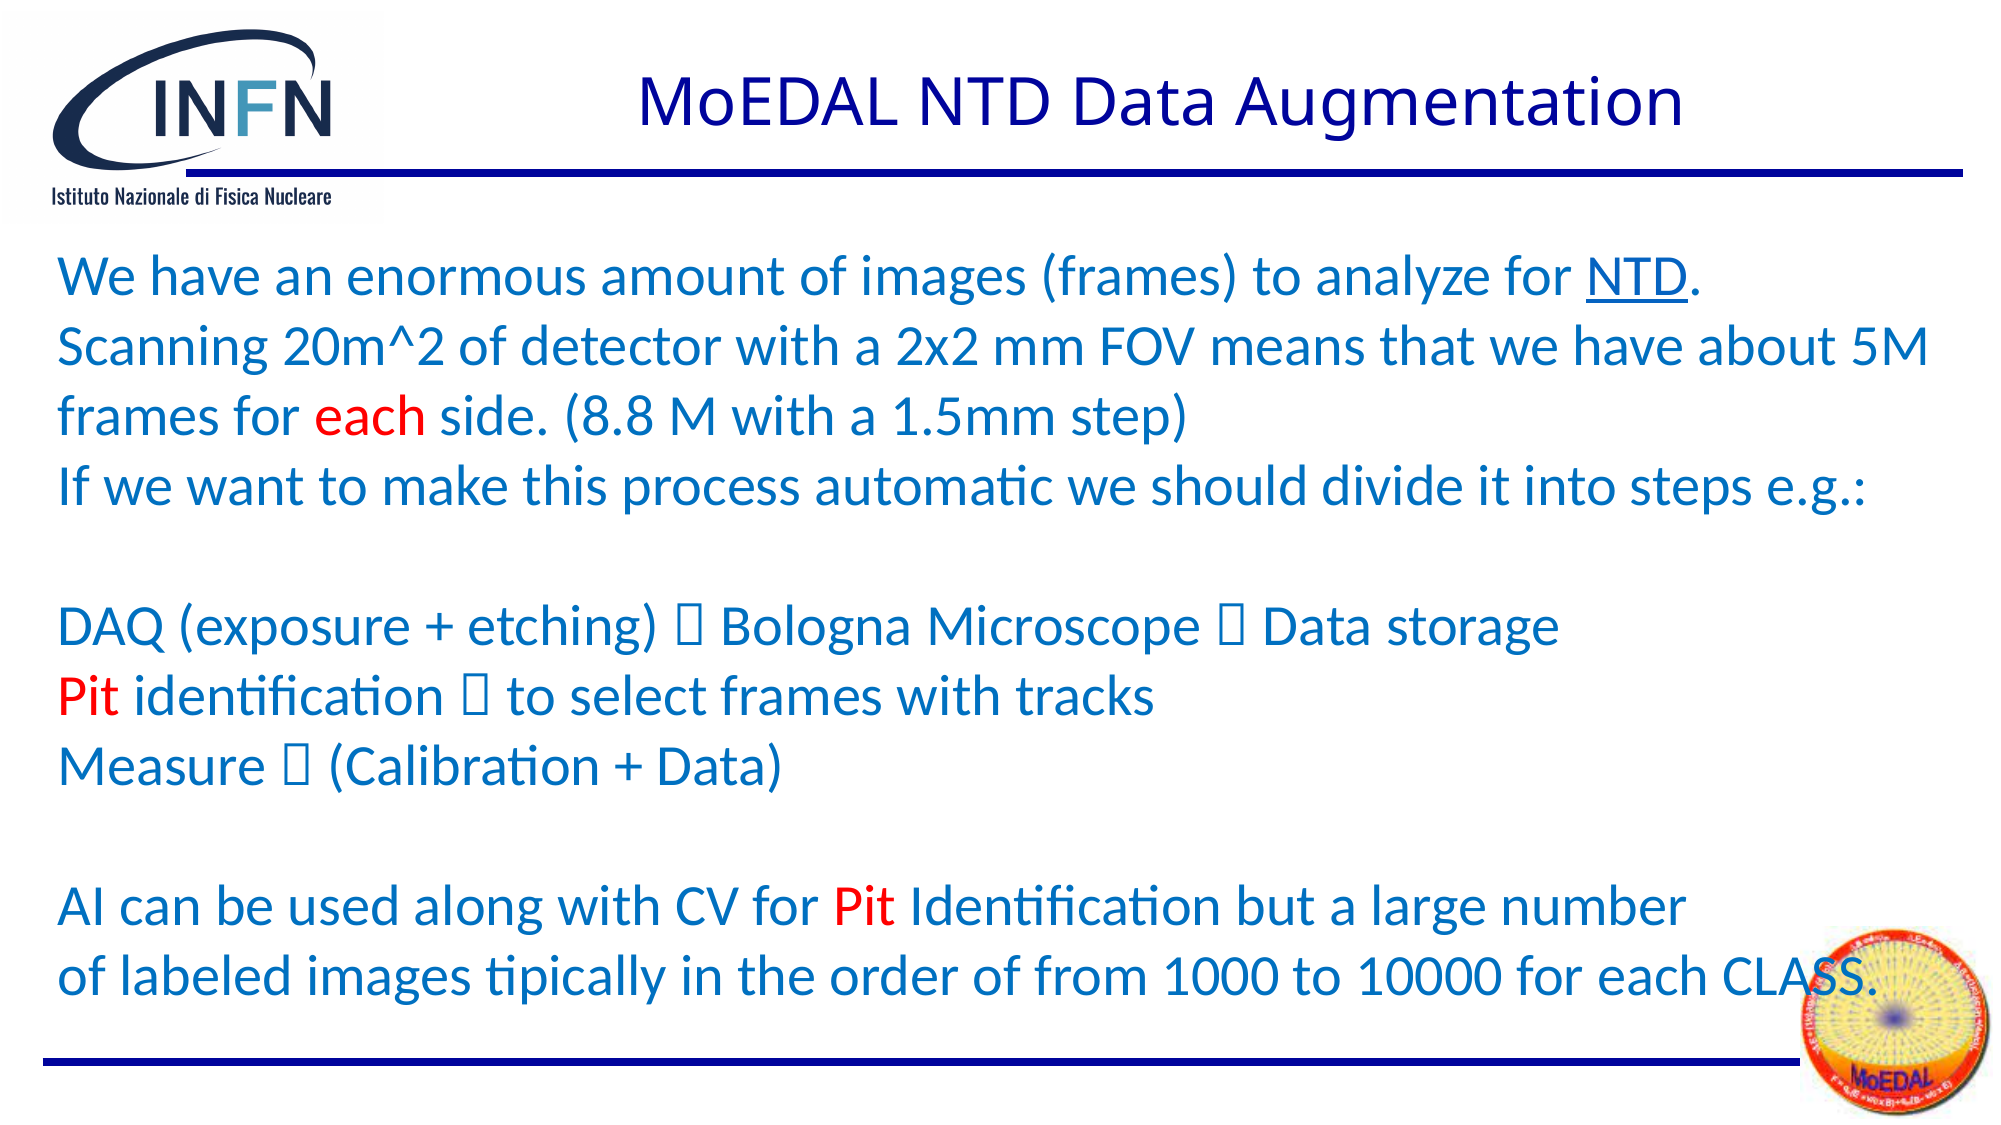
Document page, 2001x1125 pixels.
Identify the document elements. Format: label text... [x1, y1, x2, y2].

text_box We have an enormous amount of images (frames) to analyze for NTD. Scanning 20m^2 of detector with a 2x2 mm FOV means that we have about 5M frames for each side. (8.8 M with a 1.5mm step) If we want to make this process automatic we should divide it into steps e.g.: DAQ (exposure + etching)  Bologna Microscope  Data storage Pit identification  to select frames with tracks Measure  (Calibration + Data) AI can be used along with CV for Pit Identification but a large number of labeled images tipically in the order of from 1000 to 10000 for each CLASS. [42, 229, 2000, 1015]
picture [1800, 926, 1993, 1119]
picture [2, 11, 384, 224]
text_box MoEDAL NTD Data Augmentation [384, 51, 1976, 147]
